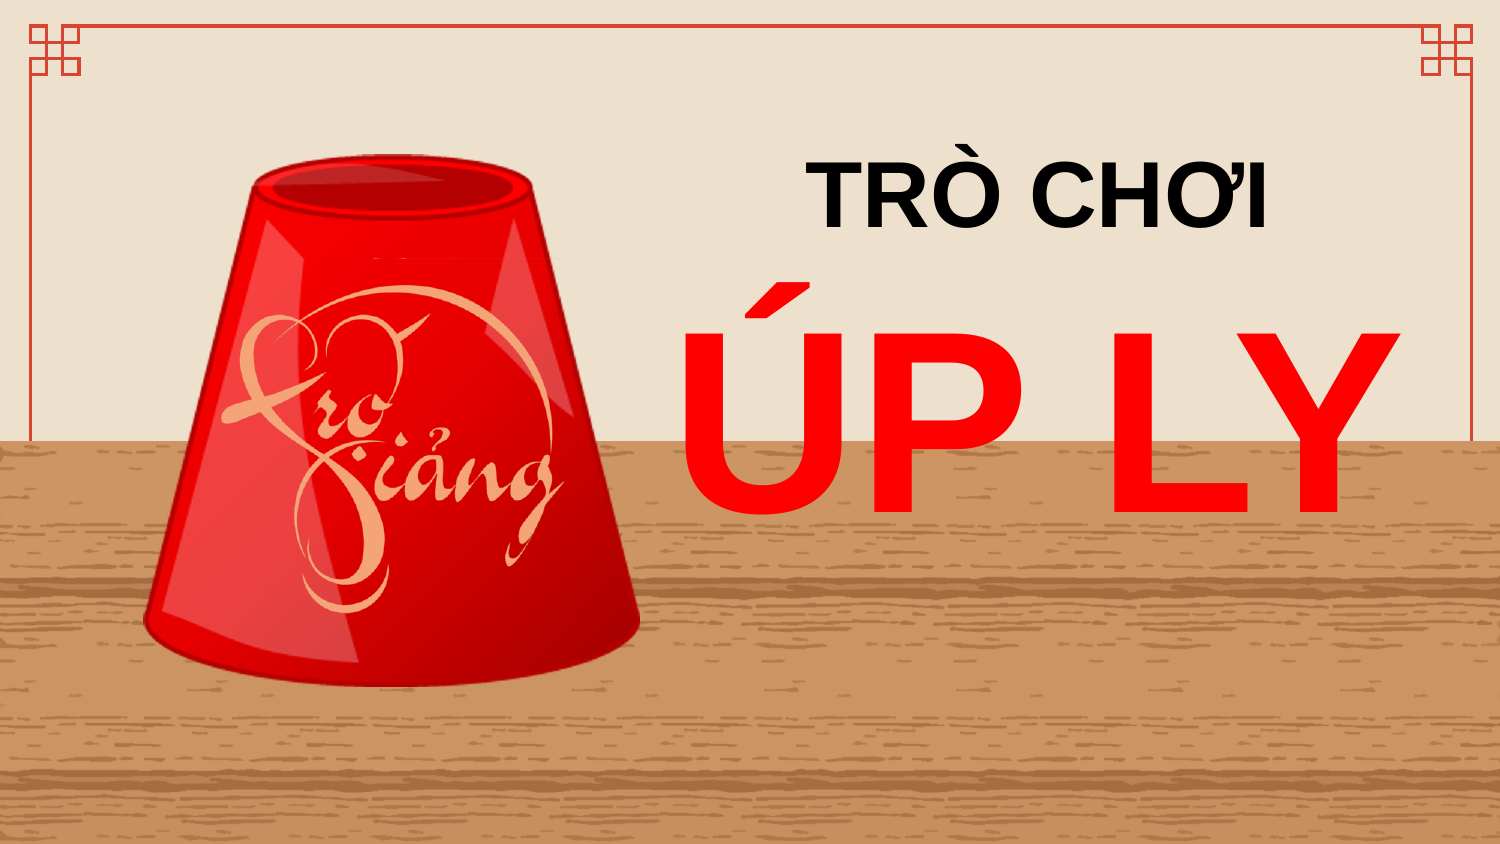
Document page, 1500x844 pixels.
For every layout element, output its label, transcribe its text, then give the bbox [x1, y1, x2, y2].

picture [0, 154, 1500, 844]
text_box ÚP LY [659, 247, 1418, 440]
text_box TRÒ CHƠI [794, 127, 1283, 247]
